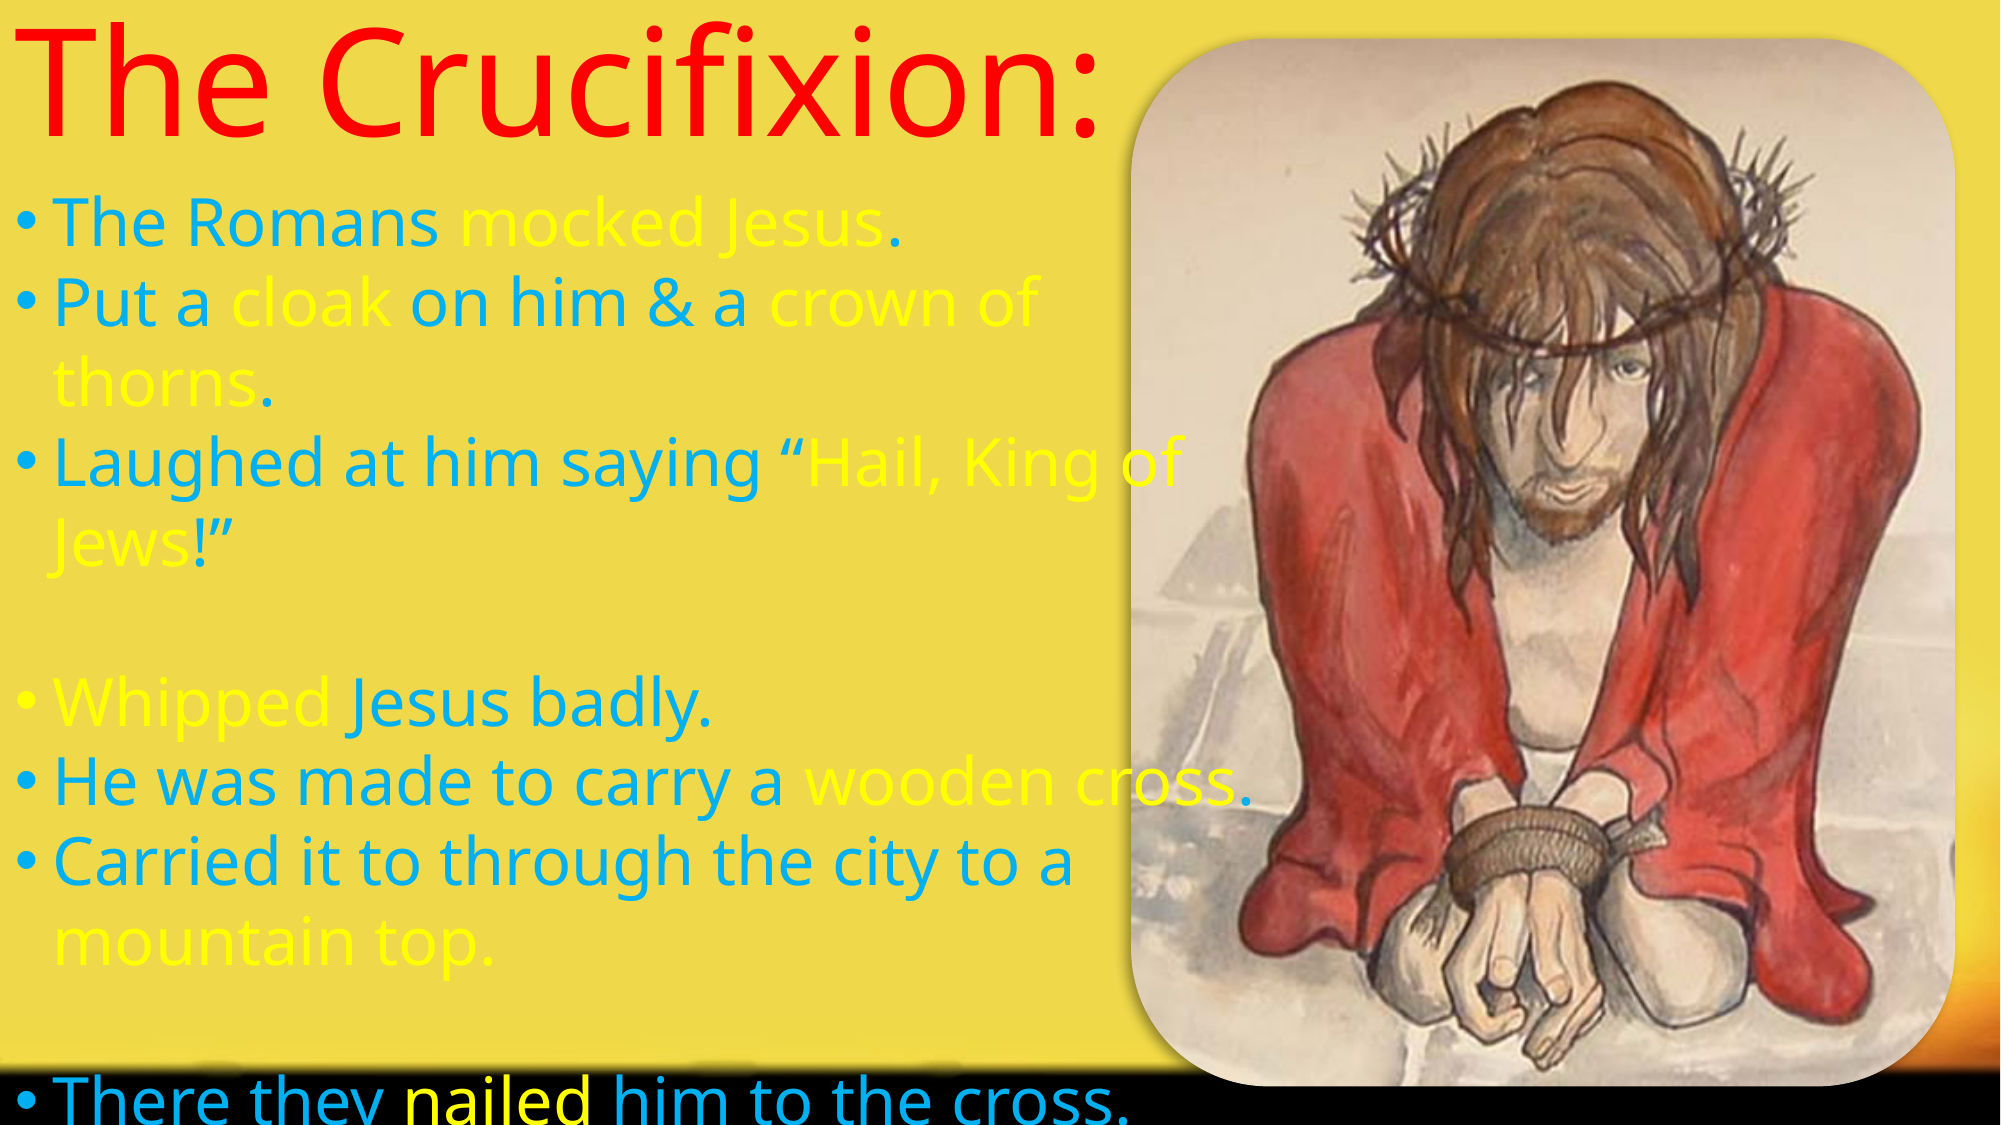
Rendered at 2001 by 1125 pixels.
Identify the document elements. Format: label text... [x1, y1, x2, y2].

text_box The Romans mocked Jesus. Put a cloak on him & a crown of thorns. Laughed at him saying “Hail, King of Jews!” Whipped Jesus badly. He was made to carry a wooden cross. Carried it to through the city to a mountain top. There they nailed him to the cross. Placed him between 2 criminals. Jesus died, & the skies went dark. [0, 172, 1277, 1122]
text_box The Crucifixion: [0, 0, 2000, 173]
picture [1128, 0, 2001, 1125]
